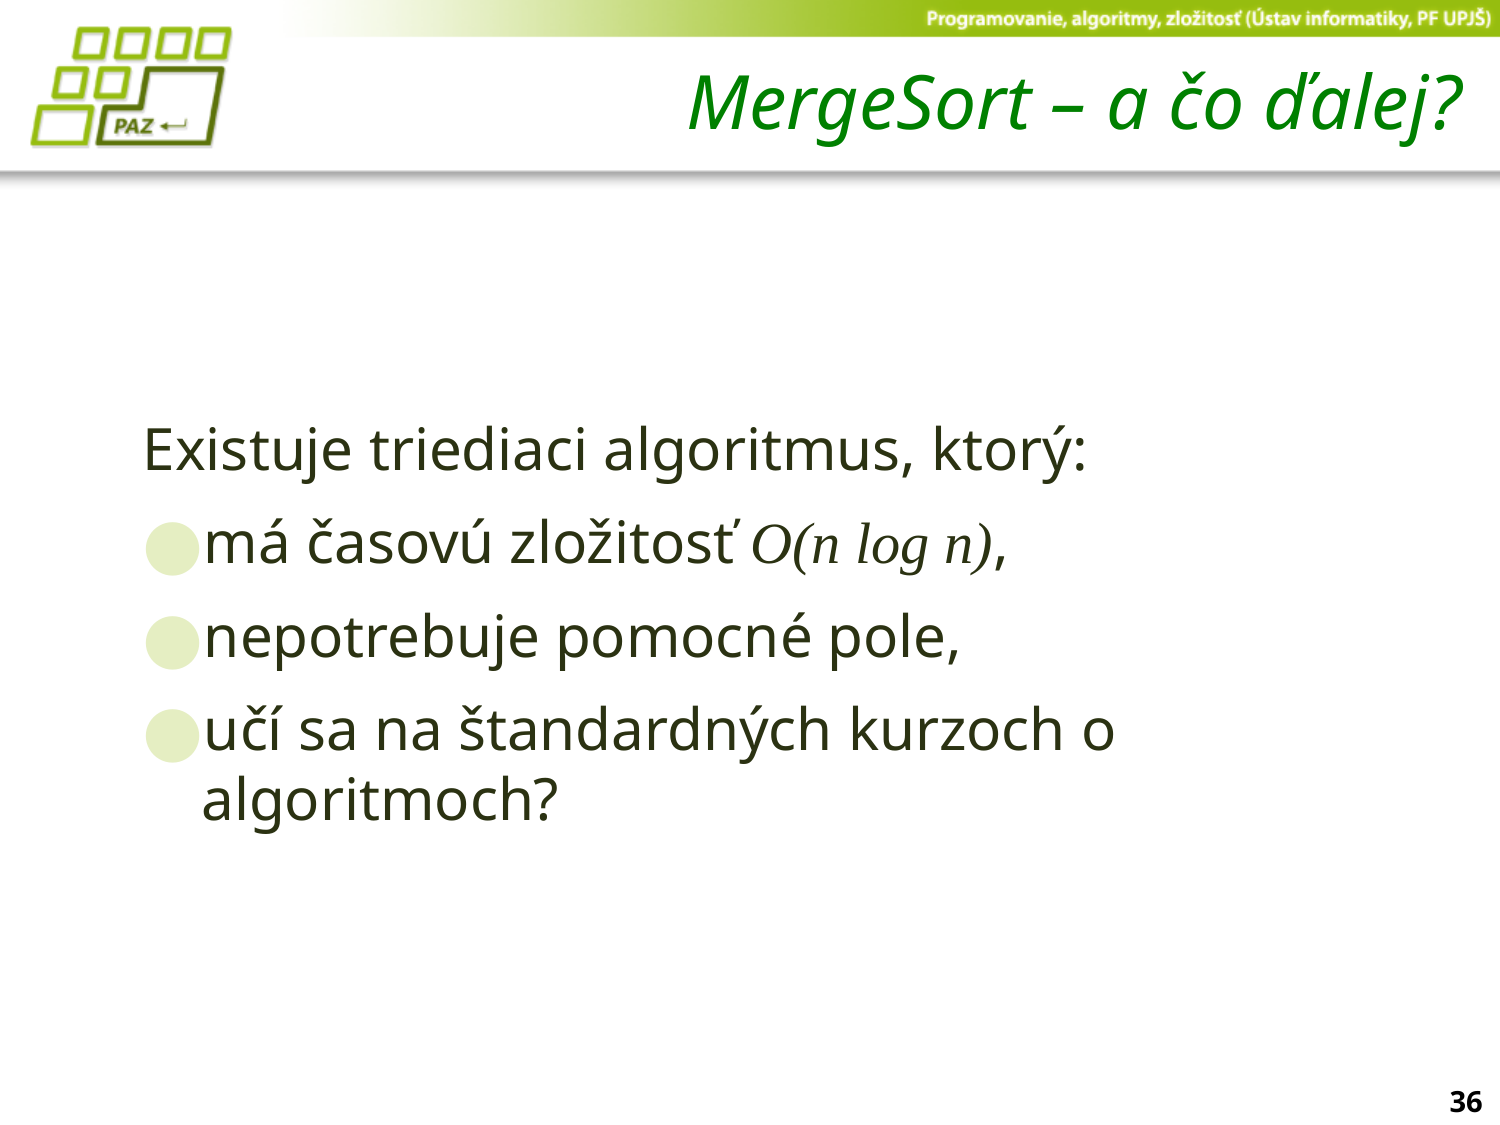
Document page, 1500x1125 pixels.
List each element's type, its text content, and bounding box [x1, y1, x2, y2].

list Existuje triediaci algoritmus, ktorý: má časovú zložitosť O(n log n), nepotrebuje pomocné pole, učí sa na štandardných kurzoch o algoritmoch? [127, 404, 1467, 800]
title MergeSort – a čo ďalej? [343, 46, 1477, 135]
picture [0, 0, 1500, 1125]
